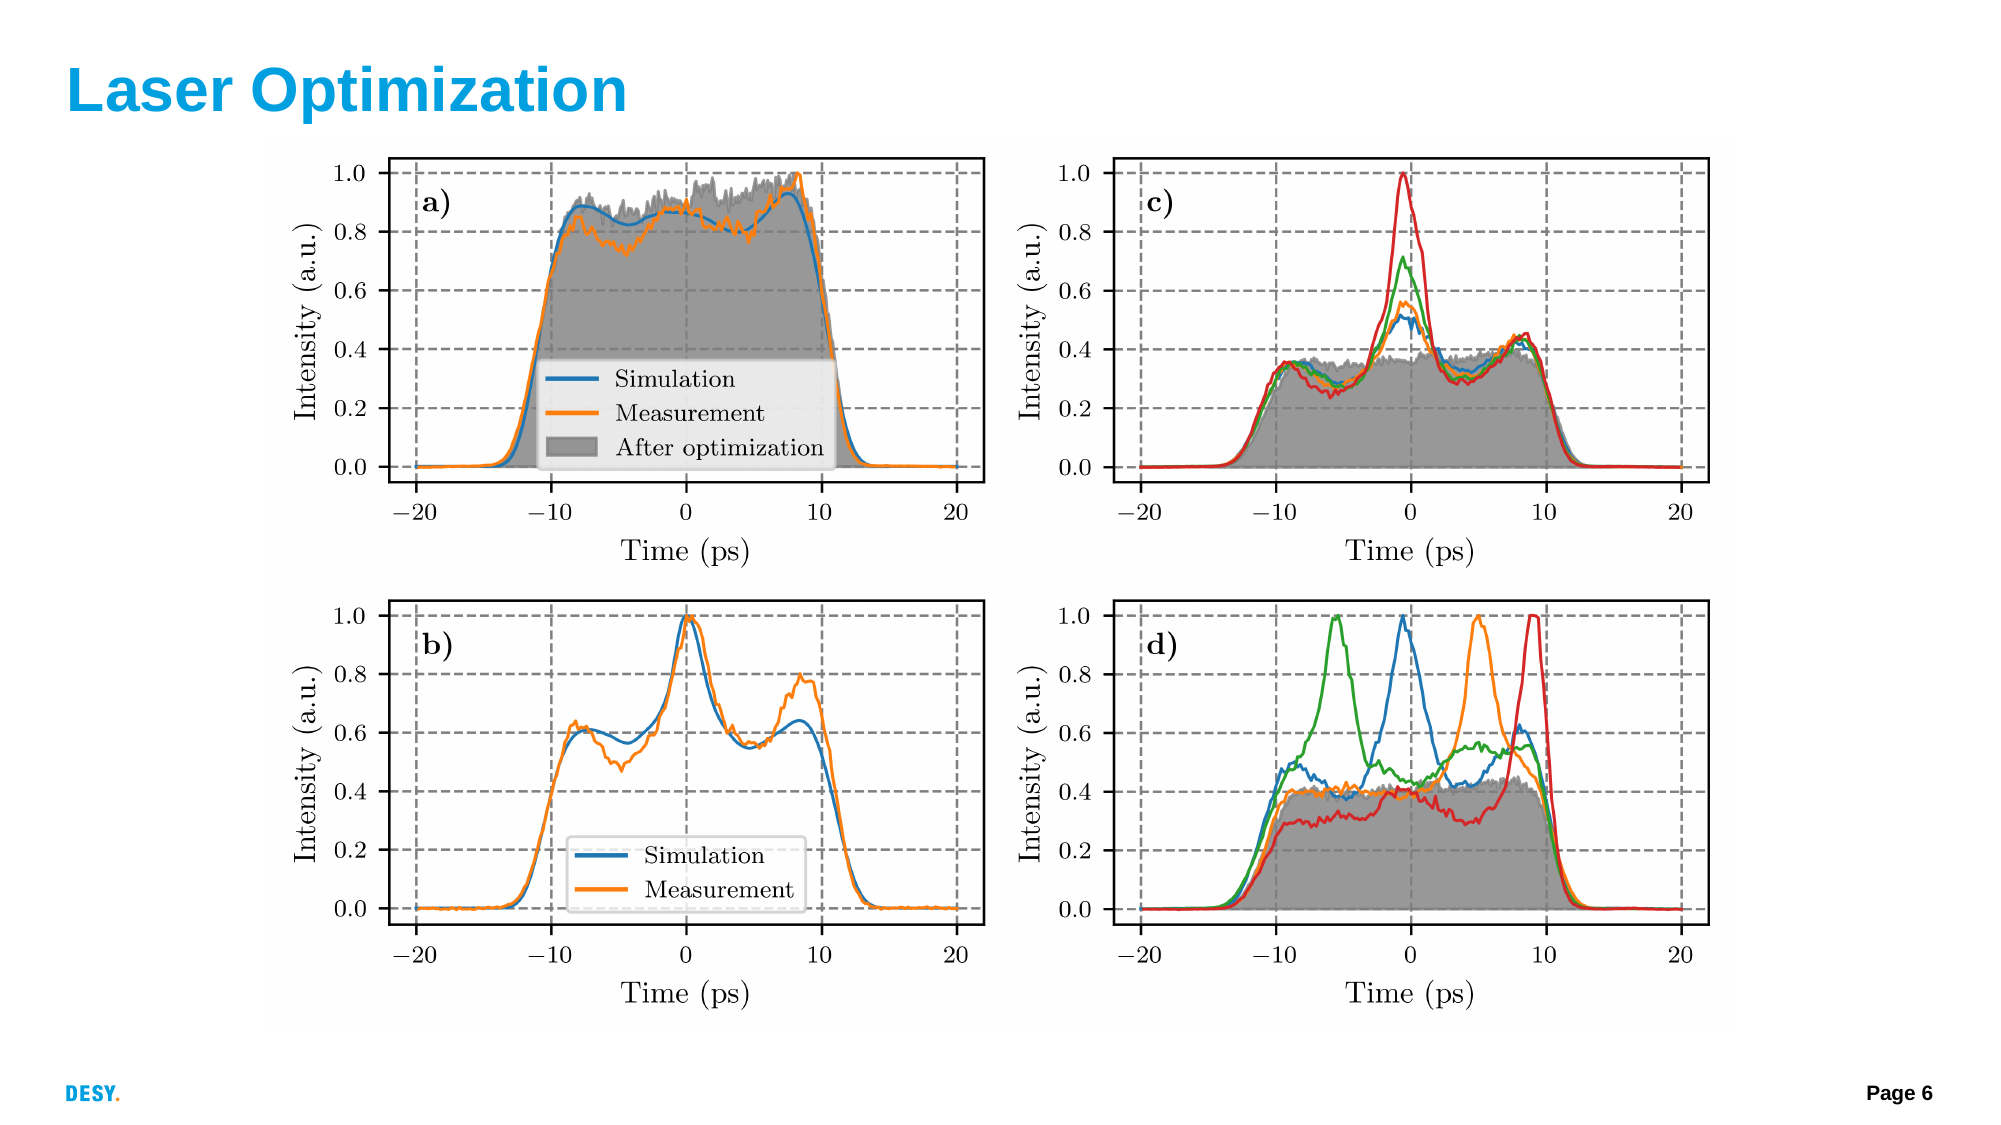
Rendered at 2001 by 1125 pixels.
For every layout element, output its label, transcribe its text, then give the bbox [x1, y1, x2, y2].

picture [269, 136, 1730, 1032]
title Laser Optimization [66, 57, 1933, 132]
